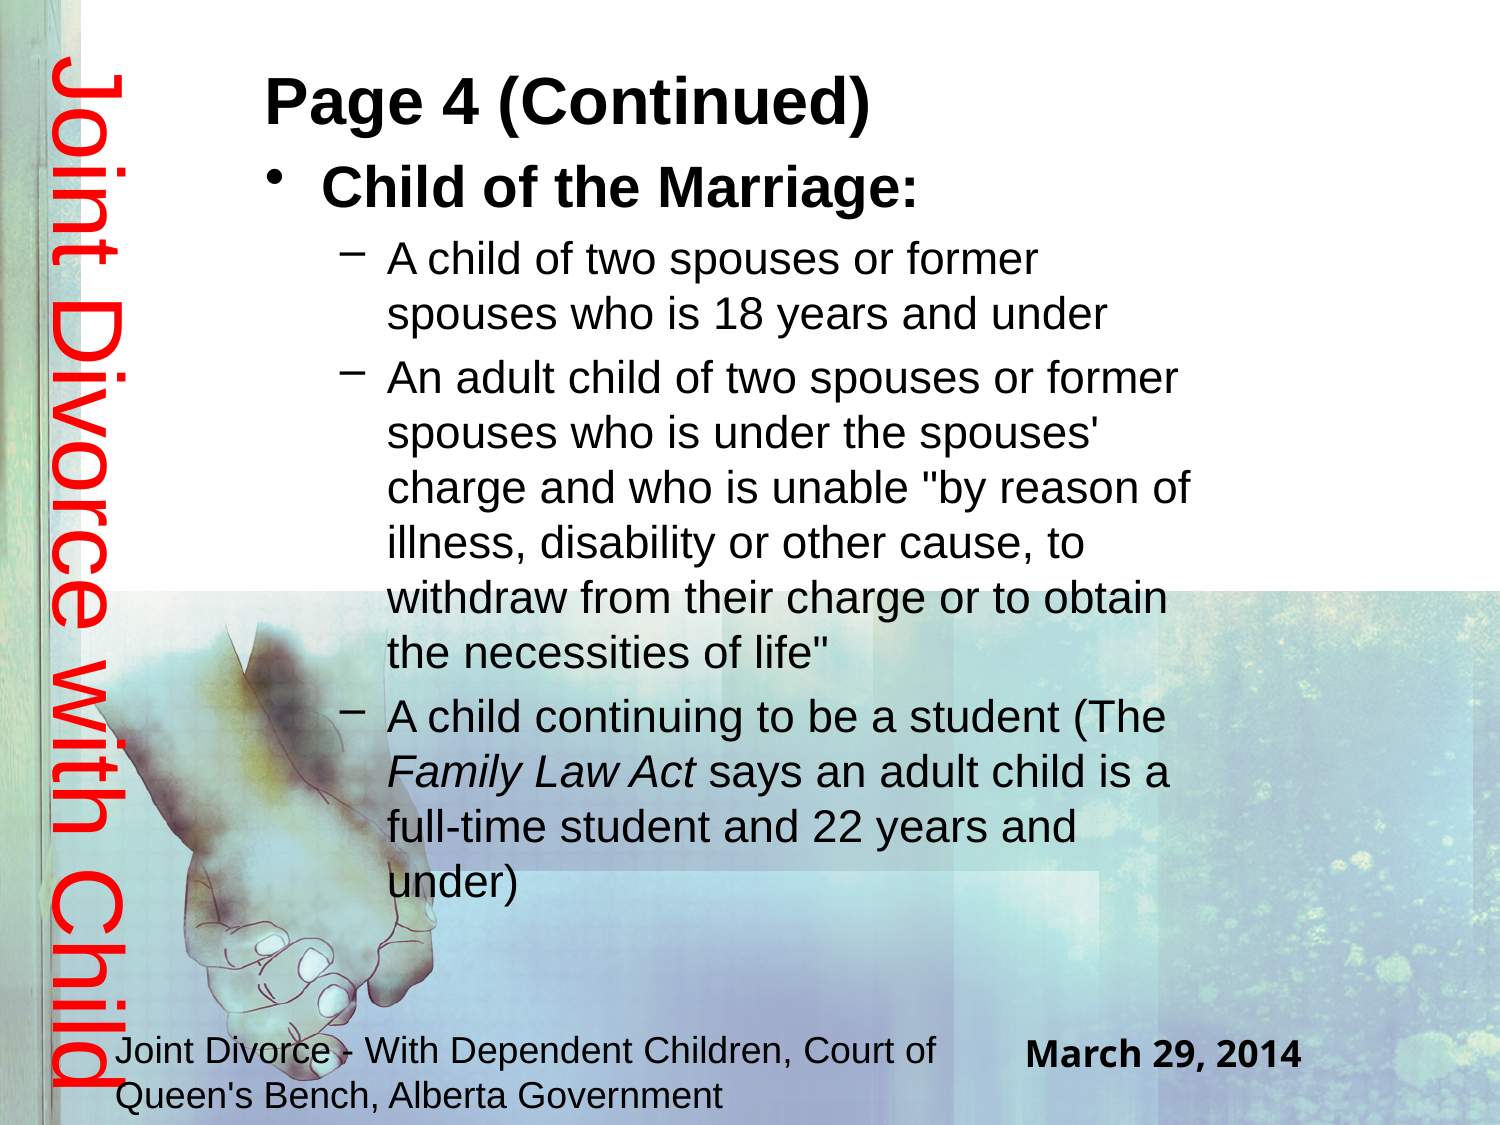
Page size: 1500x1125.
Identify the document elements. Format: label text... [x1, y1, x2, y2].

text_box March 29, 2014 [1034, 1023, 1436, 1083]
title Joint Divorce with Child [24, 37, 163, 1113]
list Page 4 (Continued) Child of the Marriage: A child of two spouses or former spouses who is 18 years and under An adult child of two spouses or former spouses who is under the spouses' charge and who is unable "by reason of illness, disability or other cause, to withdraw from their charge or to obtain the necessities of life" A child continuing to be a student (The Family Law Act says an adult child is a full-time student and 22 years and under) [249, 49, 1238, 1023]
text_box Joint Divorce - With Dependent Children, Court of Queen's Bench, Alberta Government [100, 1018, 1034, 1124]
picture [0, 0, 1500, 1125]
